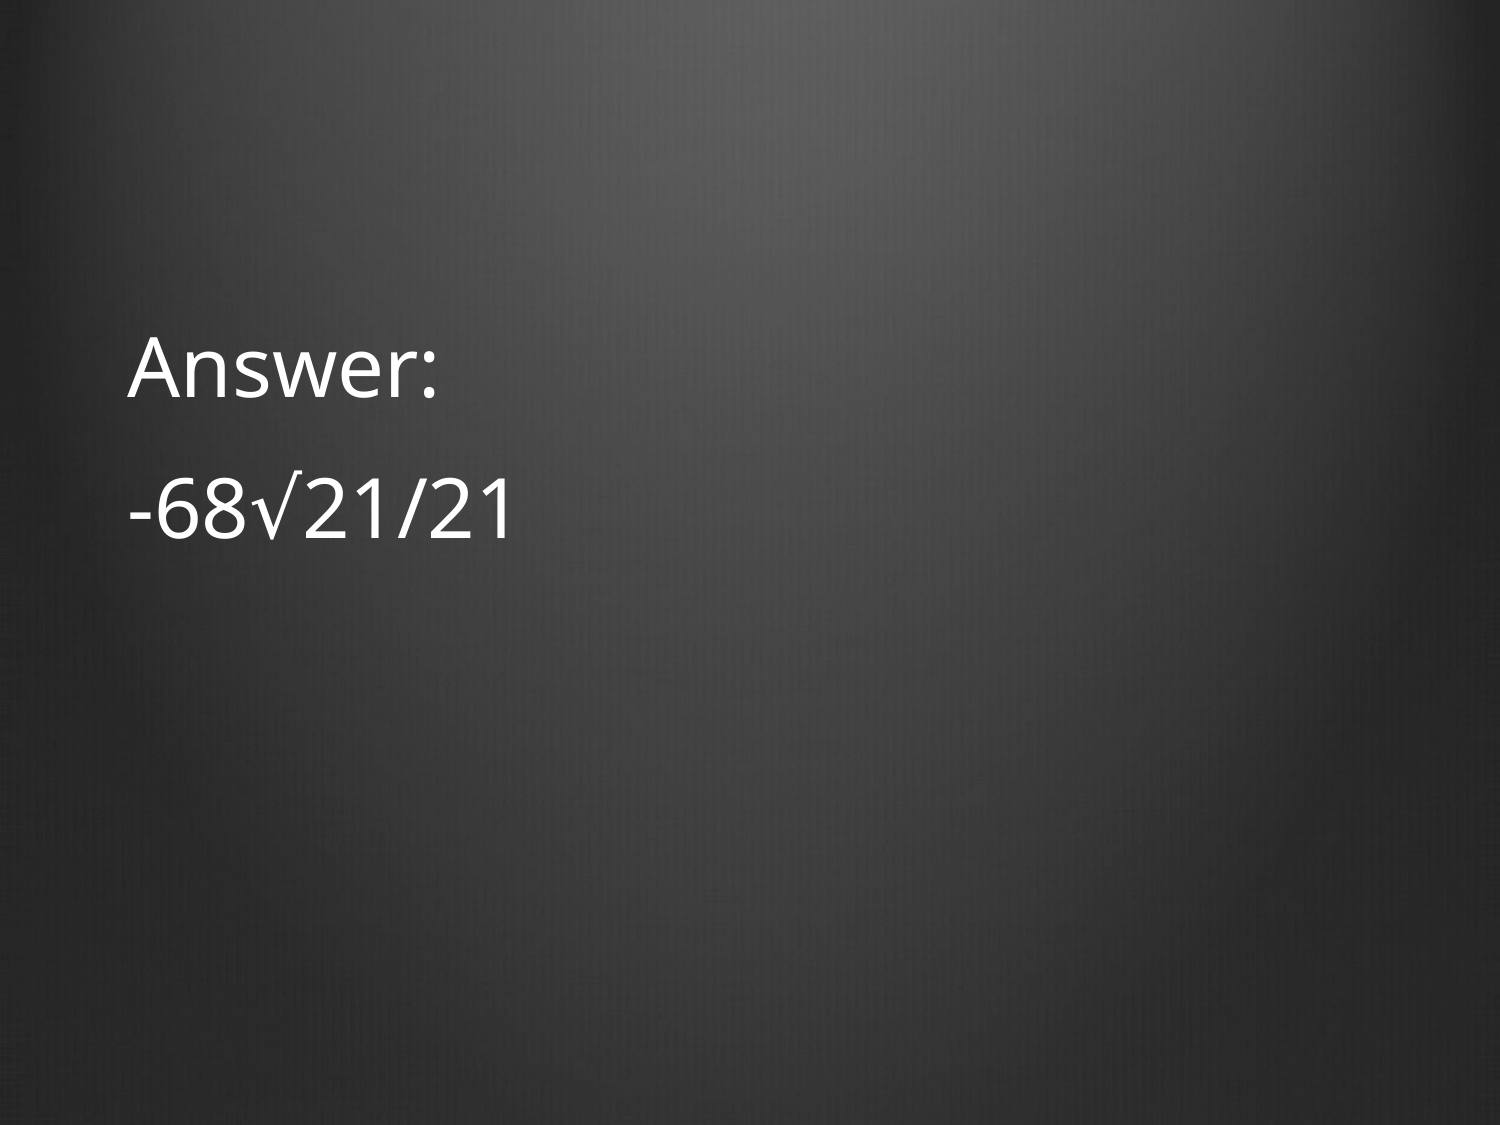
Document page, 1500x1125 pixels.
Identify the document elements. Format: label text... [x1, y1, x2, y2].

list Answer: -68√21/21 [112, 306, 1388, 1005]
